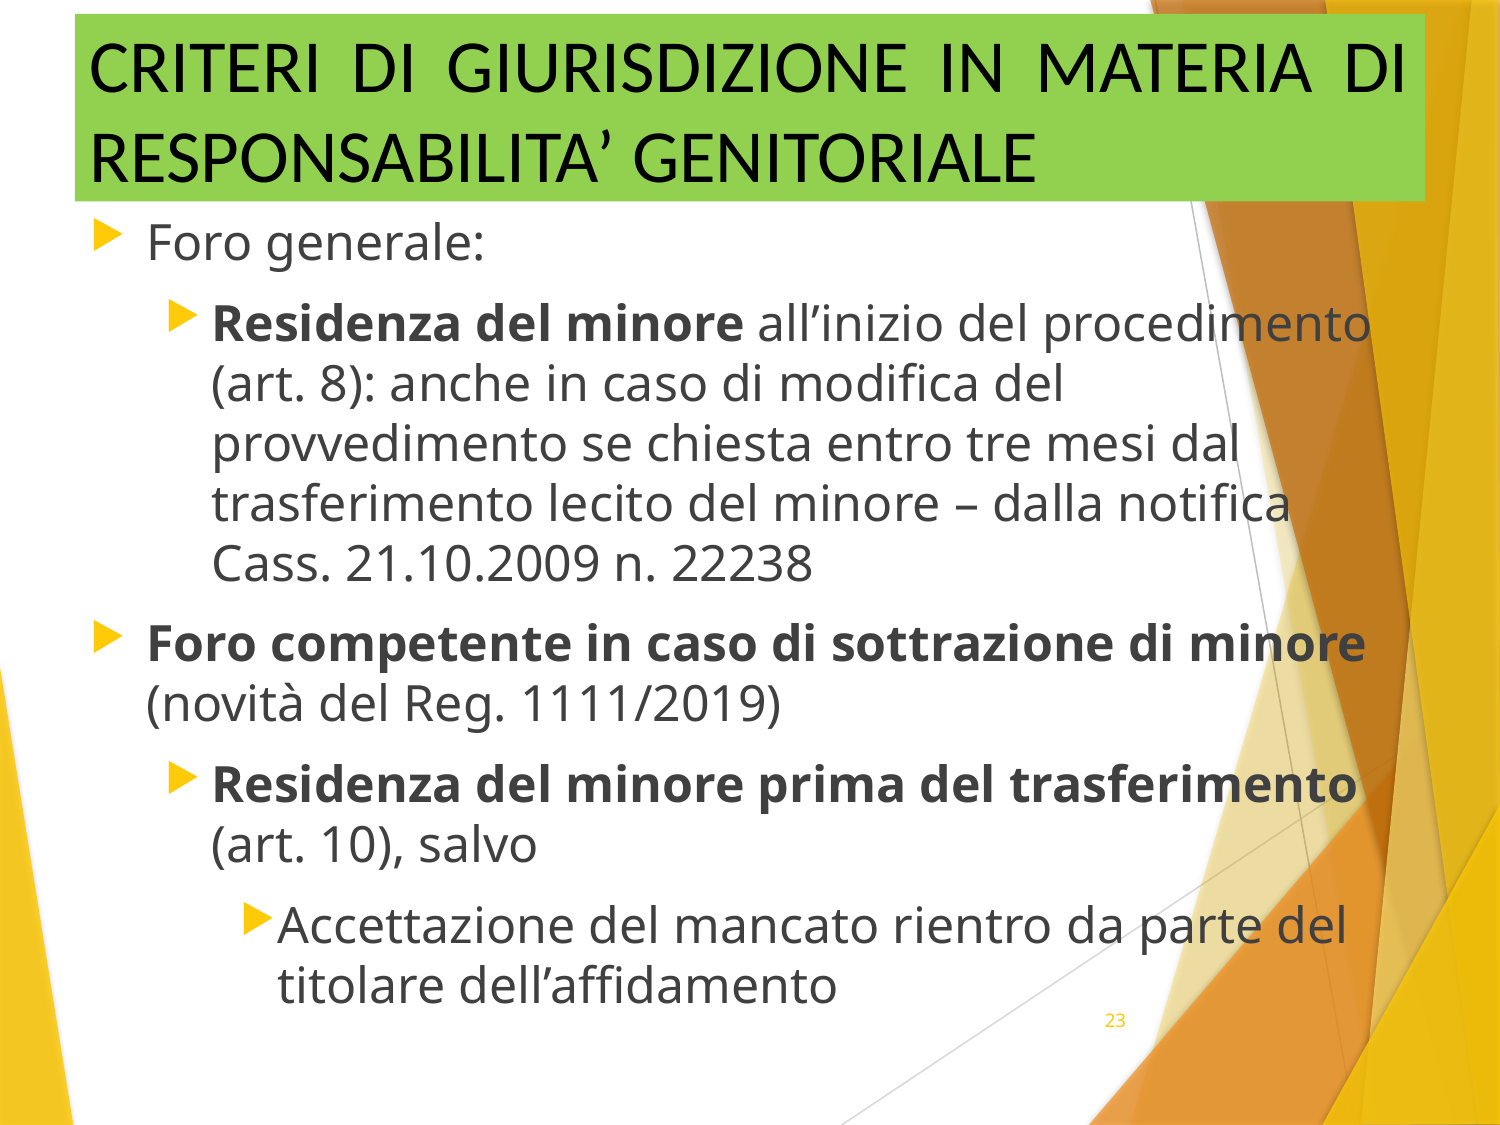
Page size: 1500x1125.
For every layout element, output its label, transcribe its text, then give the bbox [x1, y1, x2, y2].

list Foro generale: Residenza del minore all’inizio del procedimento (art. 8): anche in caso di modifica del provvedimento se chiesta entro tre mesi dal trasferimento lecito del minore – dalla notifica Cass. 21.10.2009 n. 22238 Foro competente in caso di sottrazione di minore (novità del Reg. 1111/2019) Residenza del minore prima del trasferimento (art. 10), salvo Accettazione del mancato rientro da parte del titolare dell’affidamento [75, 202, 1425, 1103]
slide_number 23 [1057, 991, 1142, 1051]
text_box CRITERI DI GIURISDIZIONE IN MATERIA DI RESPONSABILITA’ GENITORIALE [74, 13, 1425, 202]
